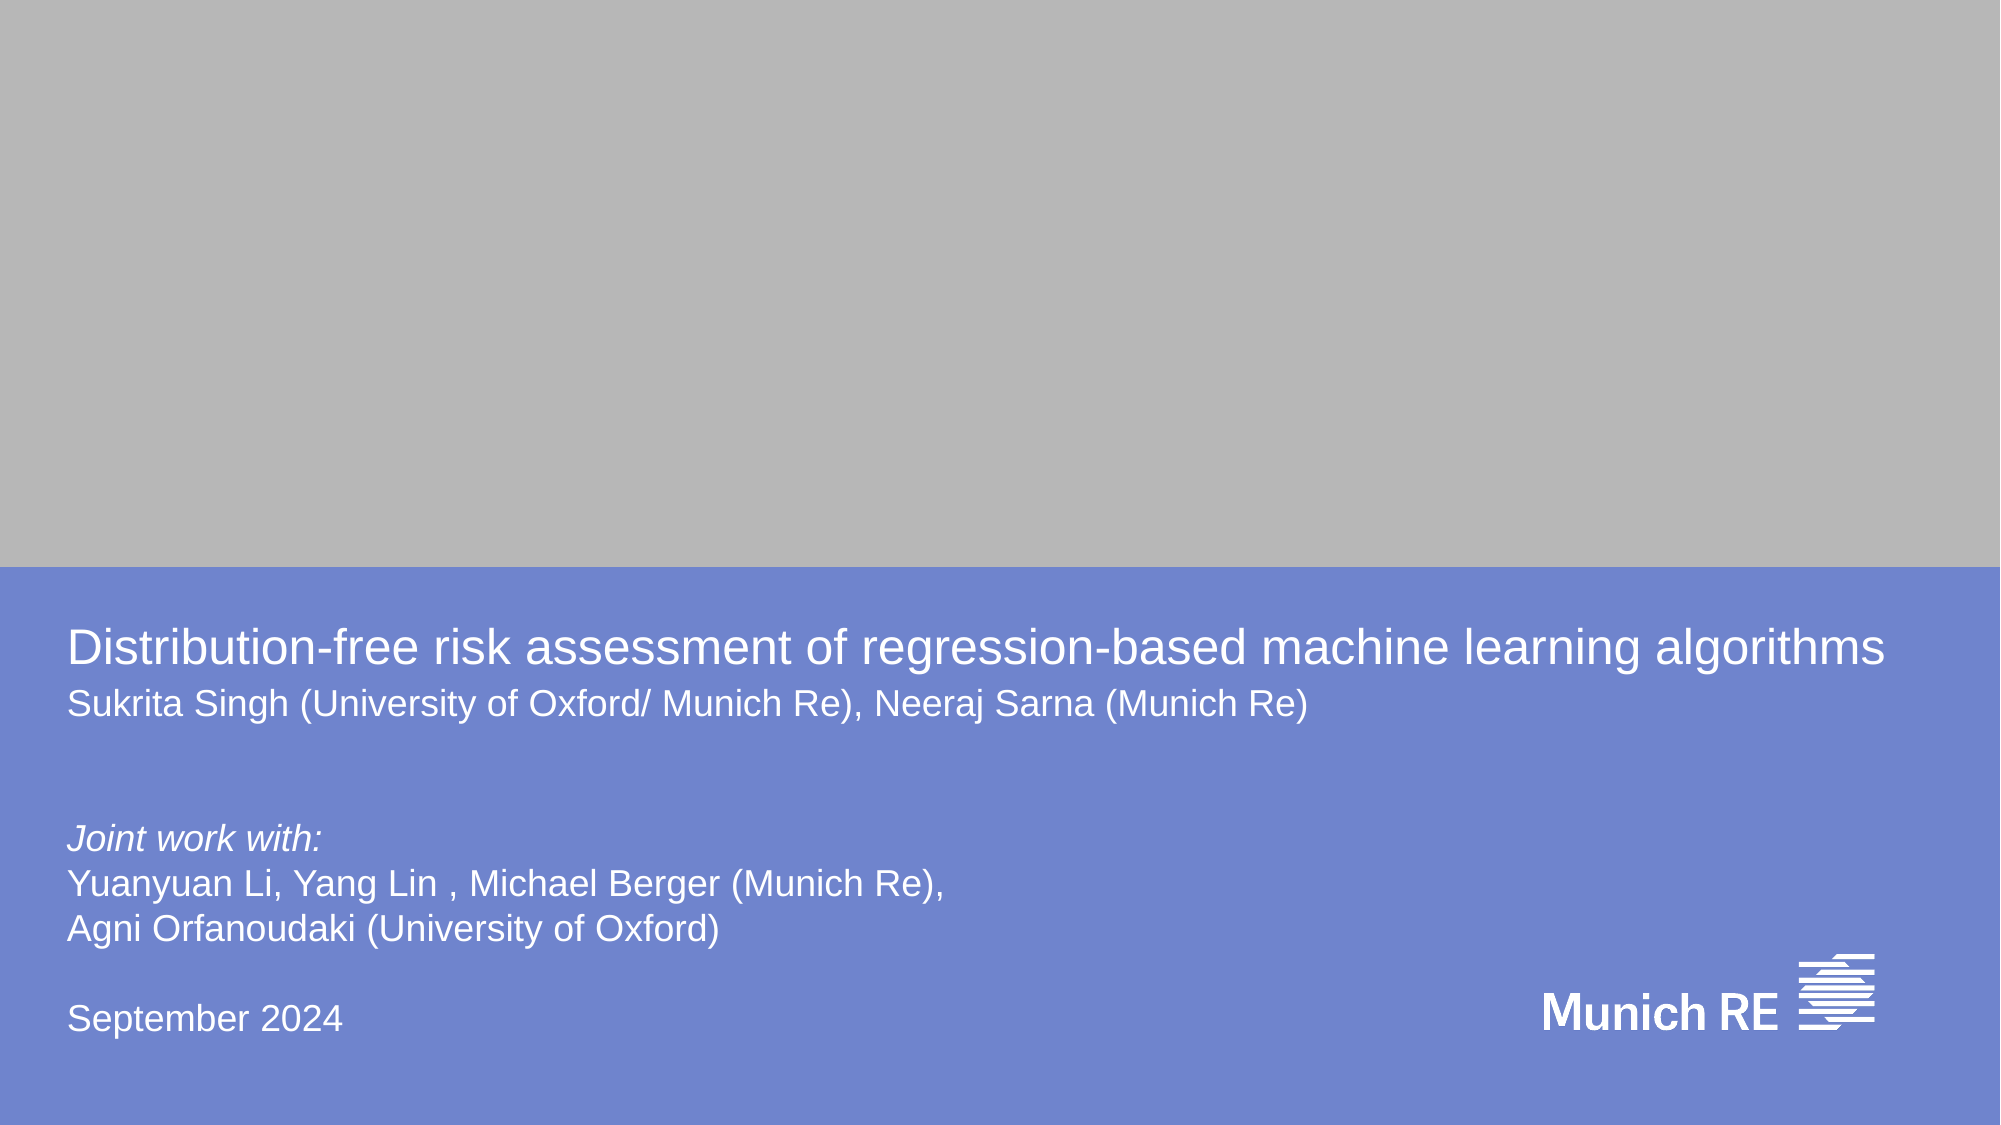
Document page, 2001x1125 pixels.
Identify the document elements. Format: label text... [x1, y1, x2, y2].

subtitle Sukrita Singh (University of Oxford/ Munich Re), Neeraj Sarna (Munich Re) Joint work with: Yuanyuan Li, Yang Lin , Michael Berger (Munich Re), Agni Orfanoudaki (University of Oxford) September 2024 [66, 944, 1461, 1040]
text_box [0, 567, 2000, 1125]
title Distribution-free risk assessment of regression-based machine learning algorithms [66, 614, 1956, 804]
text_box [1544, 954, 1875, 1031]
picture [0, 0, 2000, 567]
